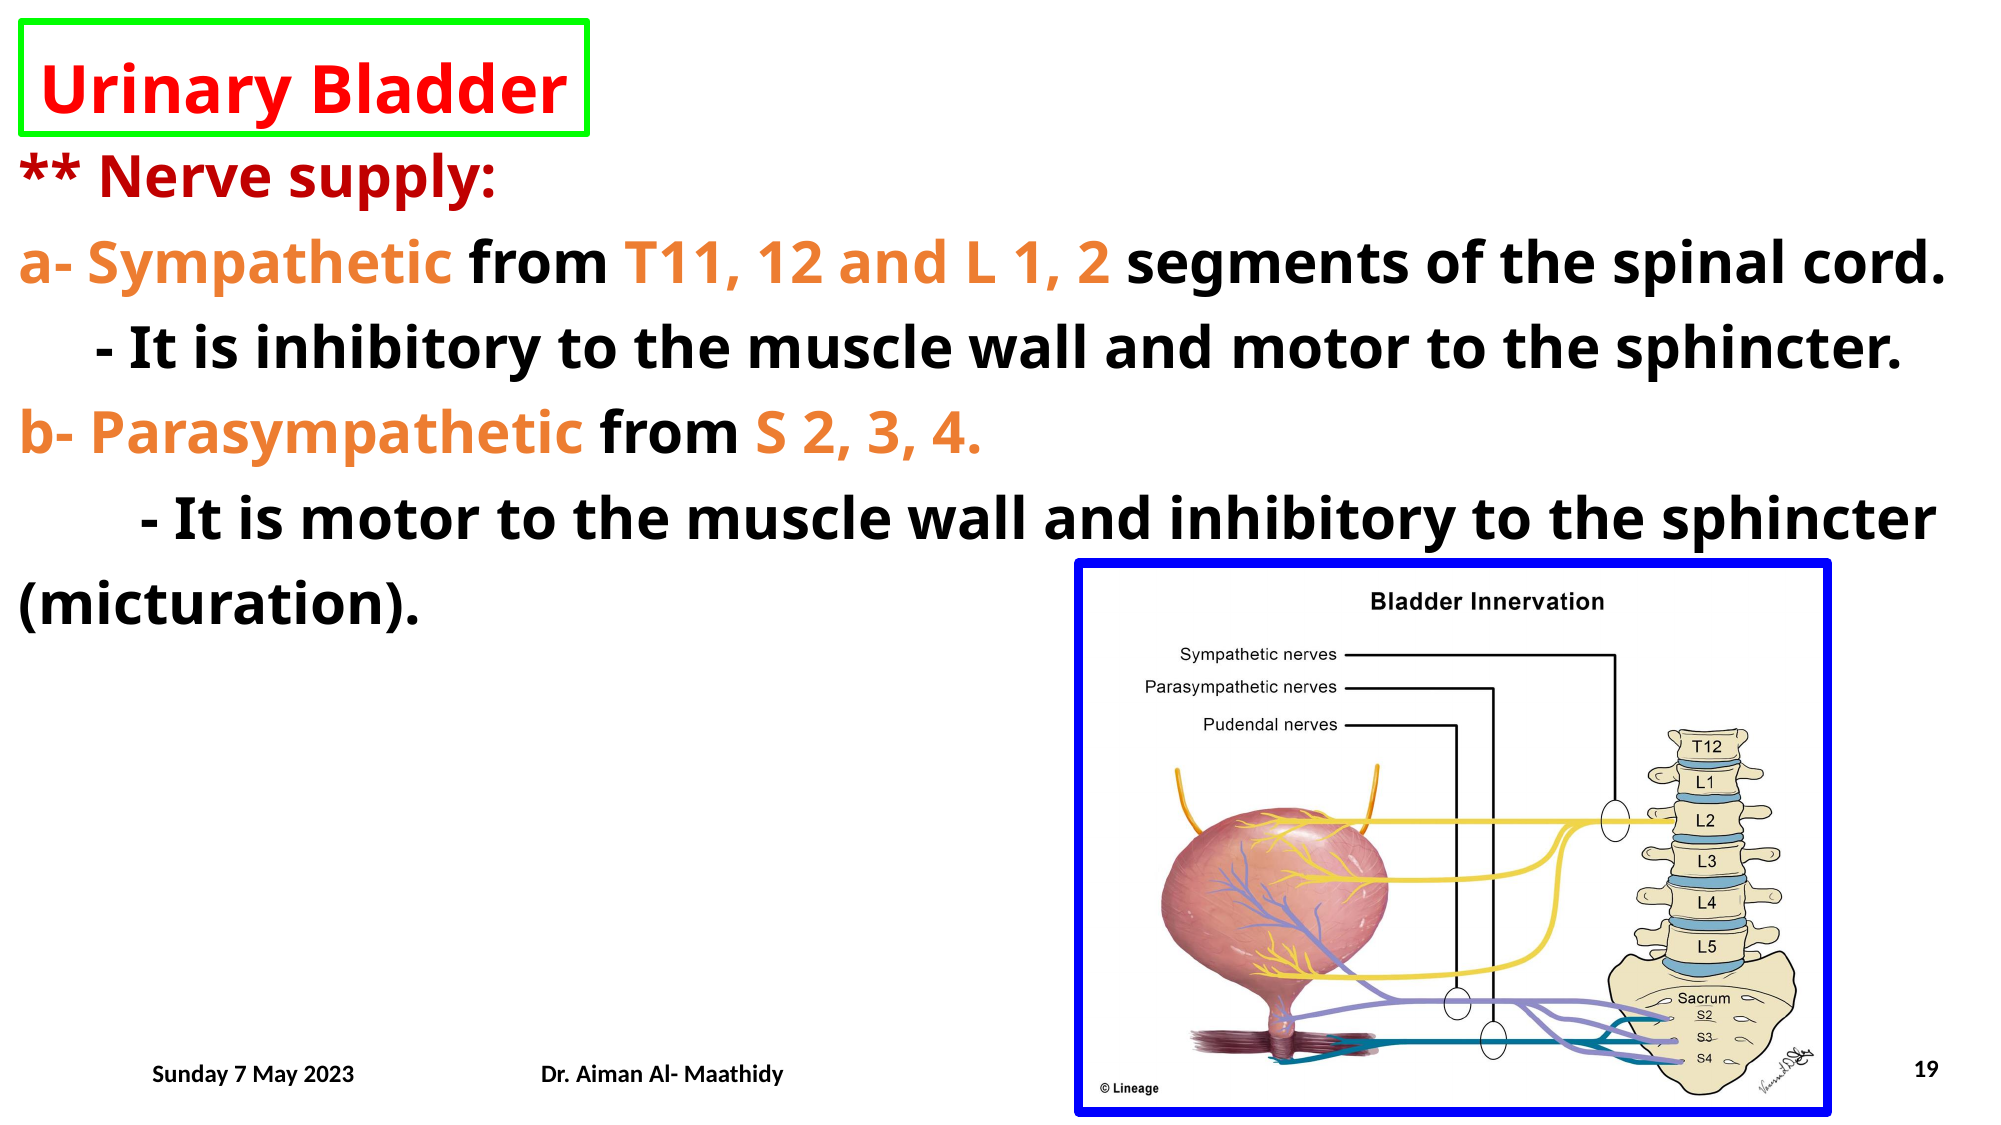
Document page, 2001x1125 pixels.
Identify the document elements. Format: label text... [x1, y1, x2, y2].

slide_number 19 [1823, 1037, 1954, 1098]
picture [1083, 567, 1823, 1108]
footer Dr. Aiman Al- Maathidy [324, 1042, 1000, 1103]
text_box ** Nerve supply: a- Sympathetic from T11, 12 and L 1, 2 segments of the spinal cord. - It is inhibitory to the muscle wall and motor to the sphincter. b- Parasympathetic from S 2, 3, 4. - It is motor to the muscle wall and inhibitory to the sphincter (micturation). [4, 116, 2000, 644]
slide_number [137, 1042, 324, 1103]
text_box Urinary Bladder [20, 21, 588, 116]
